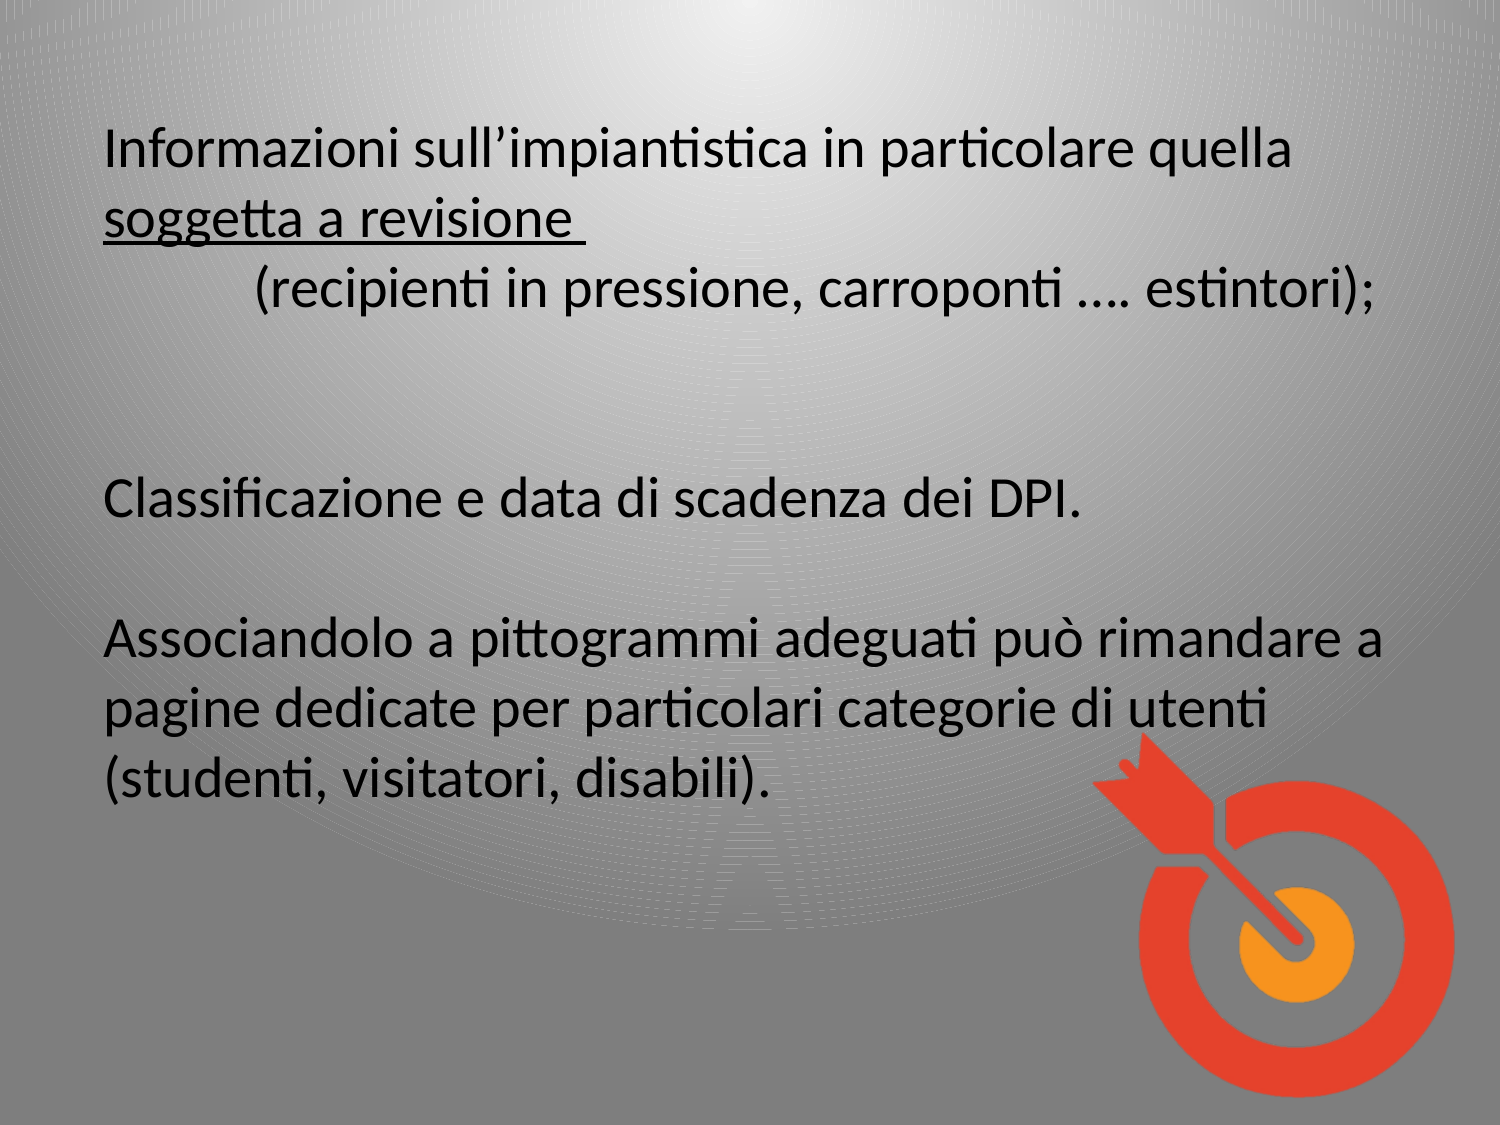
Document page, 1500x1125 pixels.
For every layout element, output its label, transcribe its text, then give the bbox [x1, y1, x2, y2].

text_box Informazioni sull’impiantistica in particolare quella soggetta a revisione (recipienti in pressione, carroponti …. estintori); Classificazione e data di scadenza dei DPI. Associandolo a pittogrammi adeguati può rimandare a pagine dedicate per particolari categorie di utenti (studenti, visitatori, disabili). [88, 101, 1412, 917]
picture [1080, 695, 1498, 1125]
